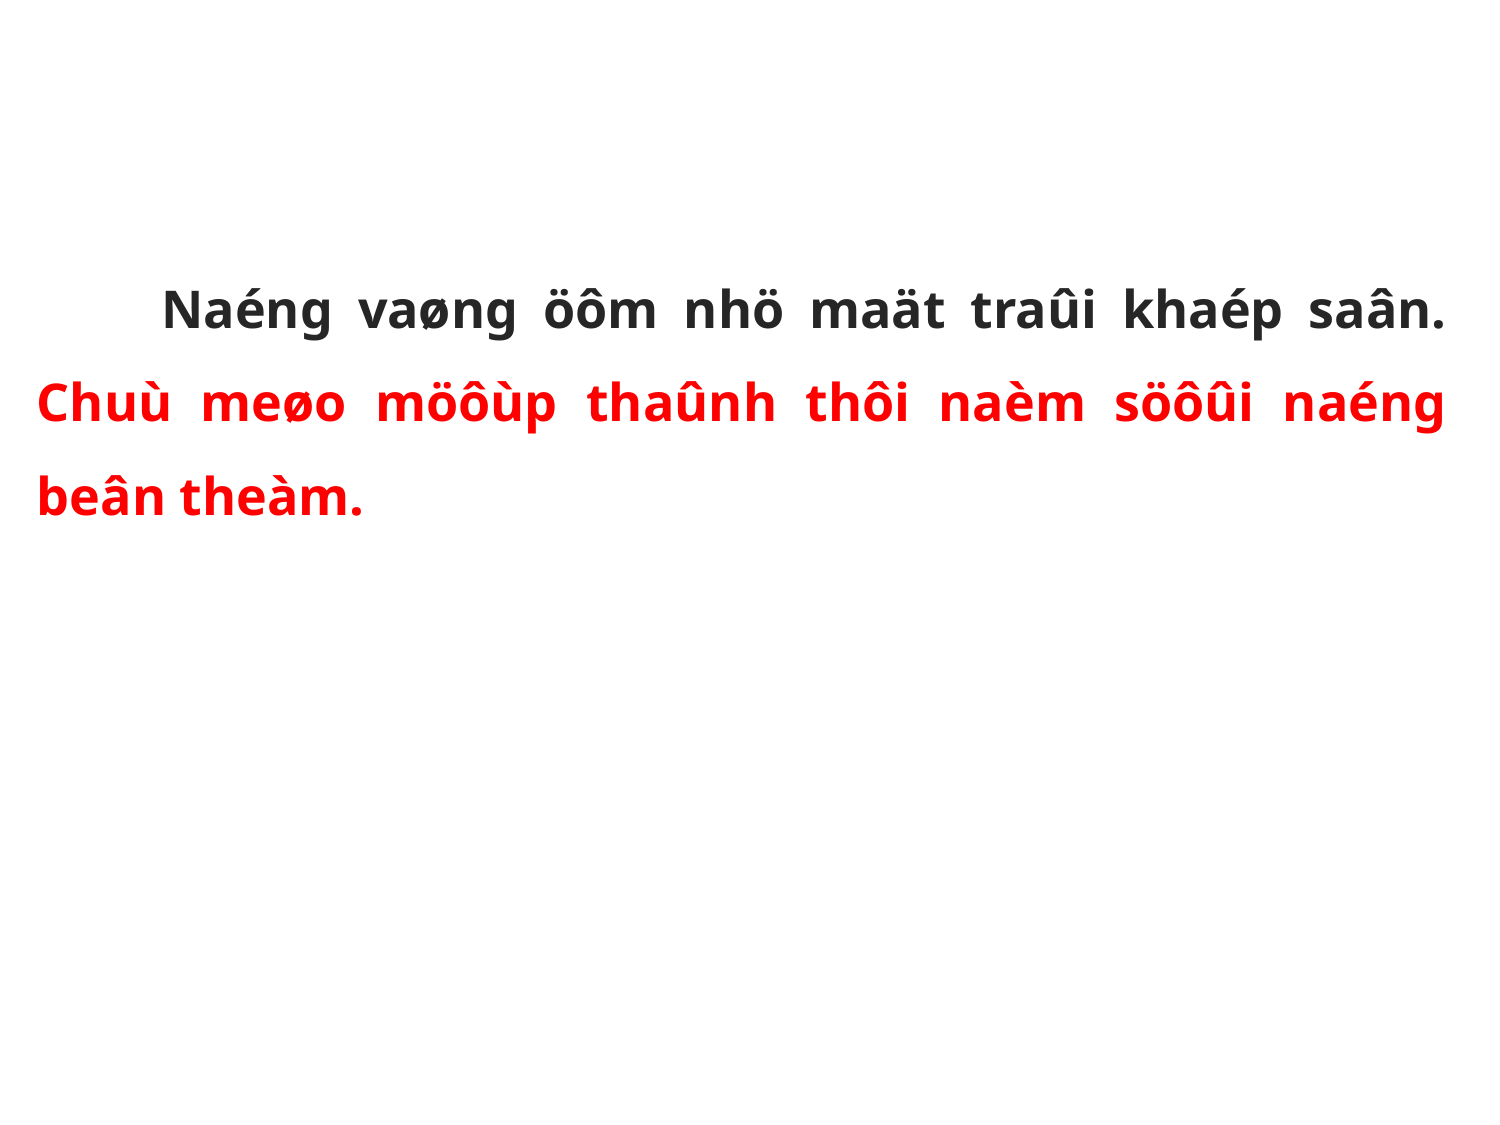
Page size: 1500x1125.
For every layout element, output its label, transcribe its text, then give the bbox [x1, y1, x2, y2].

text_box Naéng vaøng öôm nhö maät traûi khaép saân. Chuù meøo möôùp thaûnh thôi naèm söôûi naéng beân theàm. [22, 237, 1462, 534]
